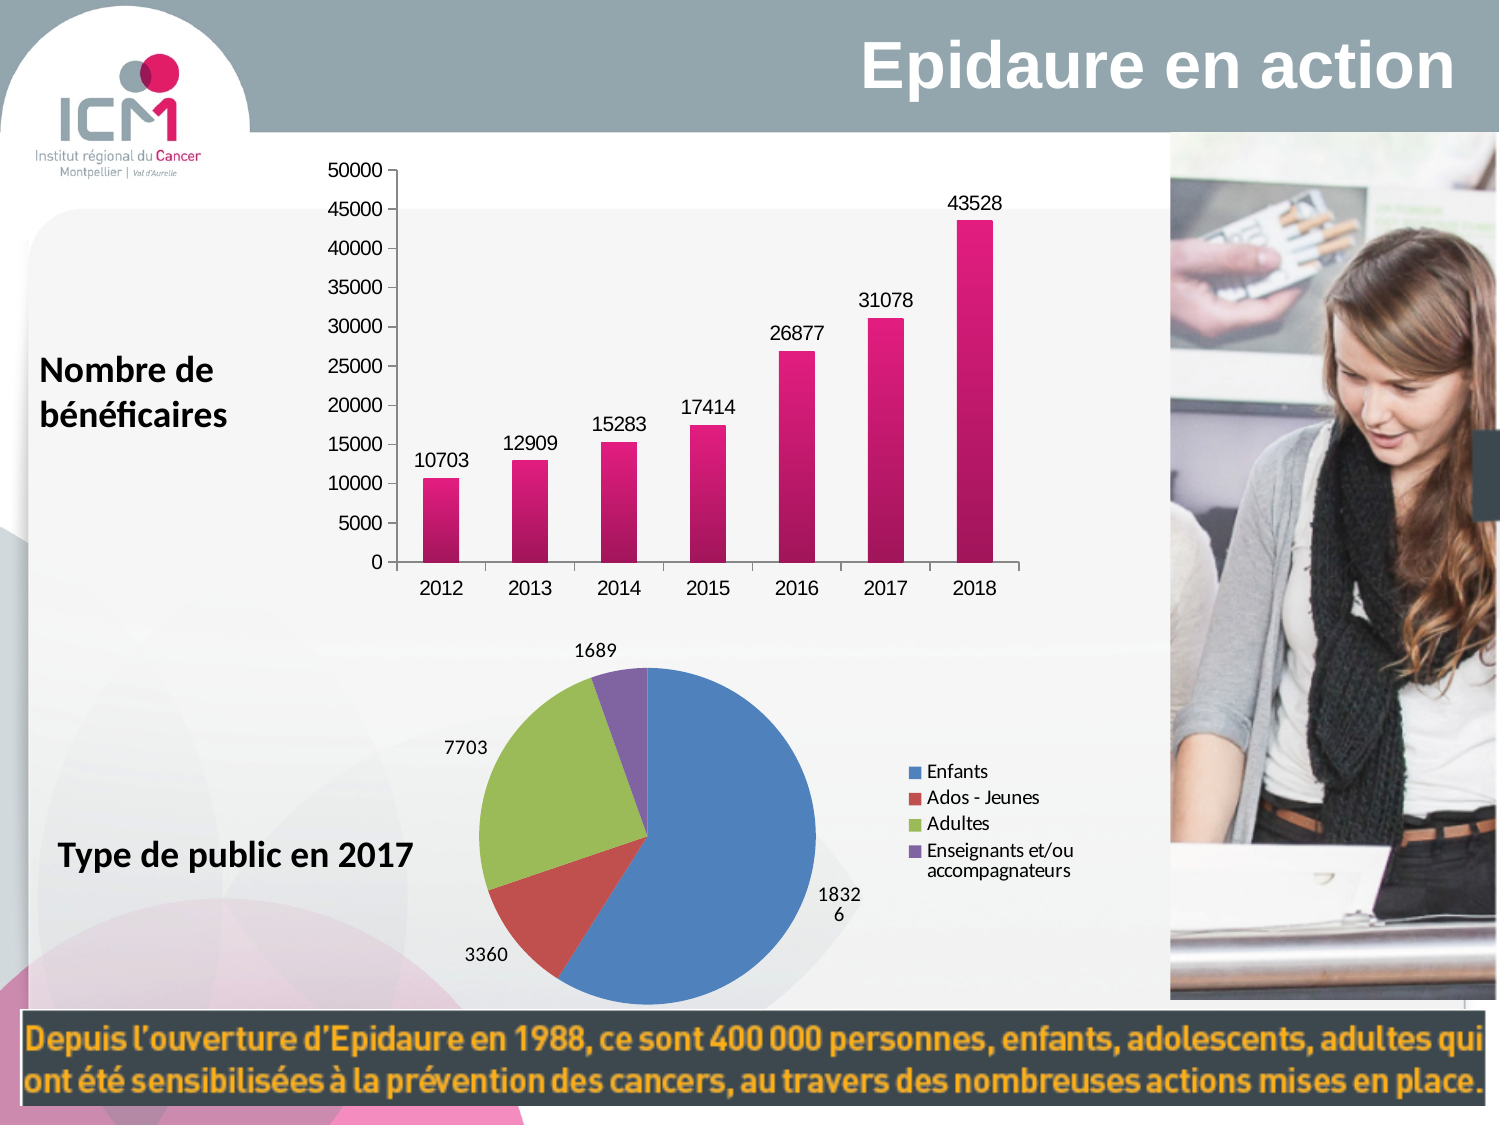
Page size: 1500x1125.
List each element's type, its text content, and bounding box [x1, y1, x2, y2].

chart [409, 632, 1094, 1009]
text_box Type de public en 2017 [42, 822, 404, 882]
picture [0, 0, 1500, 1125]
title Epidaure en action [234, 7, 1473, 133]
text_box Nombre de bénéficaires [24, 338, 307, 443]
chart [312, 148, 1034, 610]
